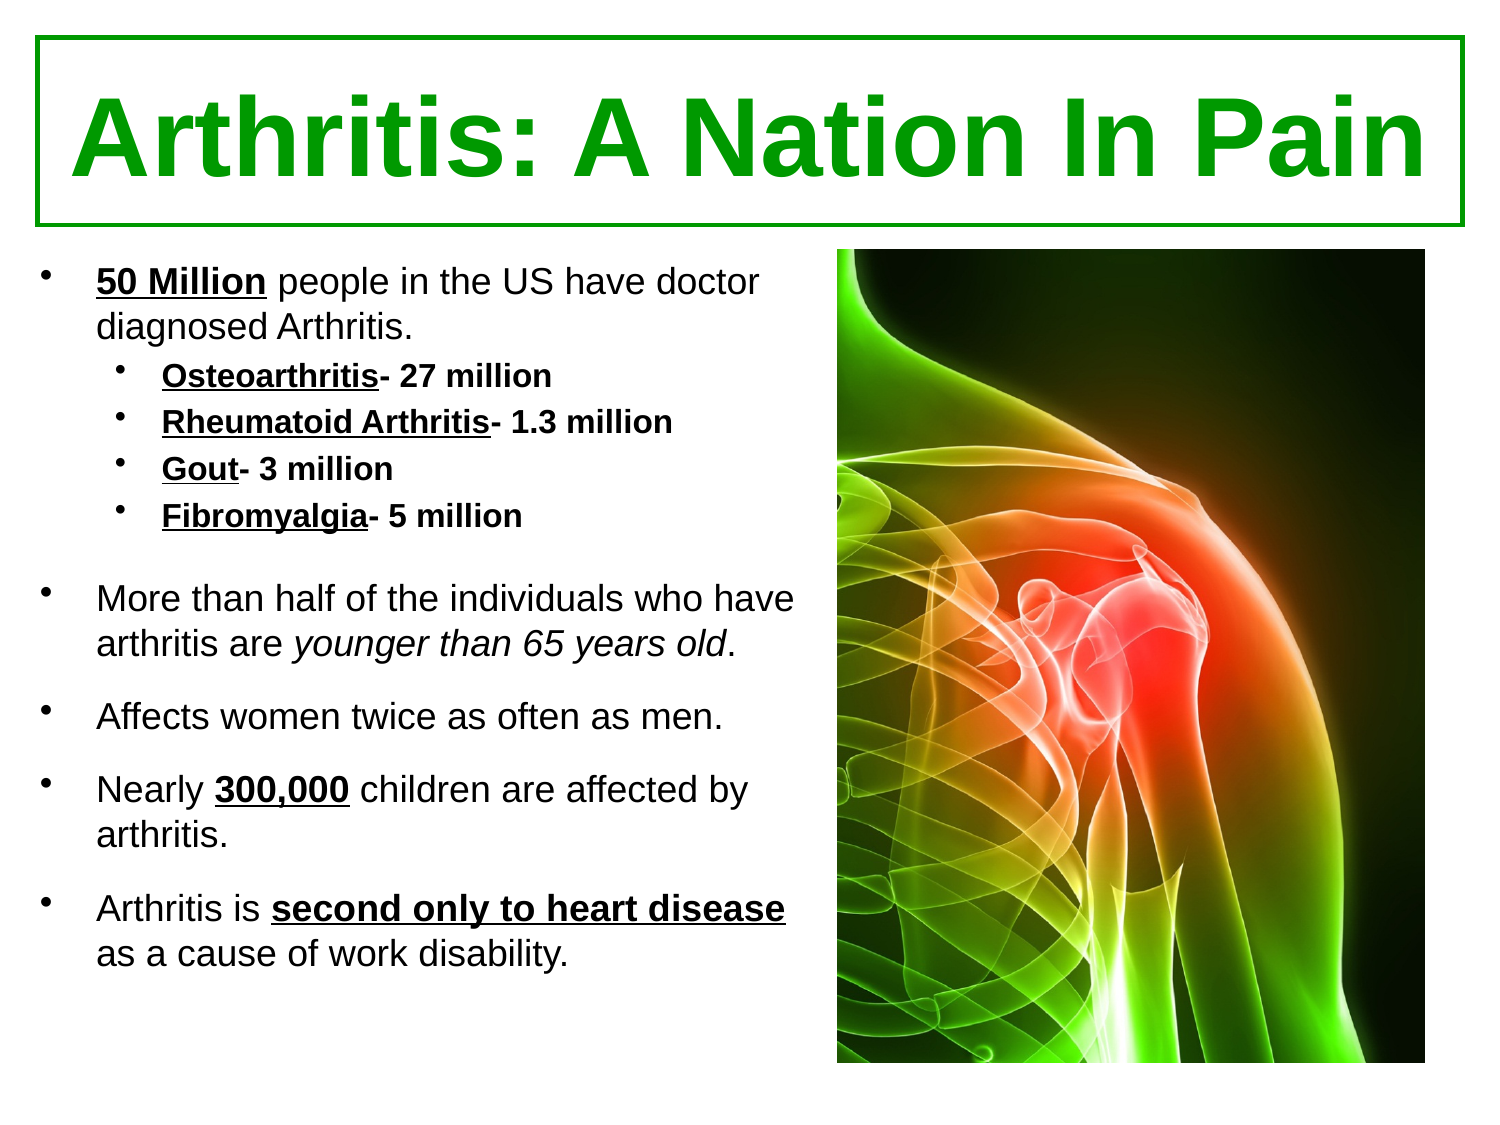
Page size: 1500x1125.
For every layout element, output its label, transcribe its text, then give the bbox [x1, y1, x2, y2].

text_box 50 Million people in the US have doctor diagnosed Arthritis. Osteoarthritis- 27 million Rheumatoid Arthritis- 1.3 million Gout- 3 million Fibromyalgia- 5 million More than half of the individuals who have arthritis are younger than 65 years old. Affects women twice as often as men. Nearly 300,000 children are affected by arthritis. Arthritis is second only to heart disease as a cause of work disability. [24, 249, 825, 1125]
picture [837, 249, 1425, 1063]
title Arthritis: A Nation In Pain [37, 37, 1463, 226]
